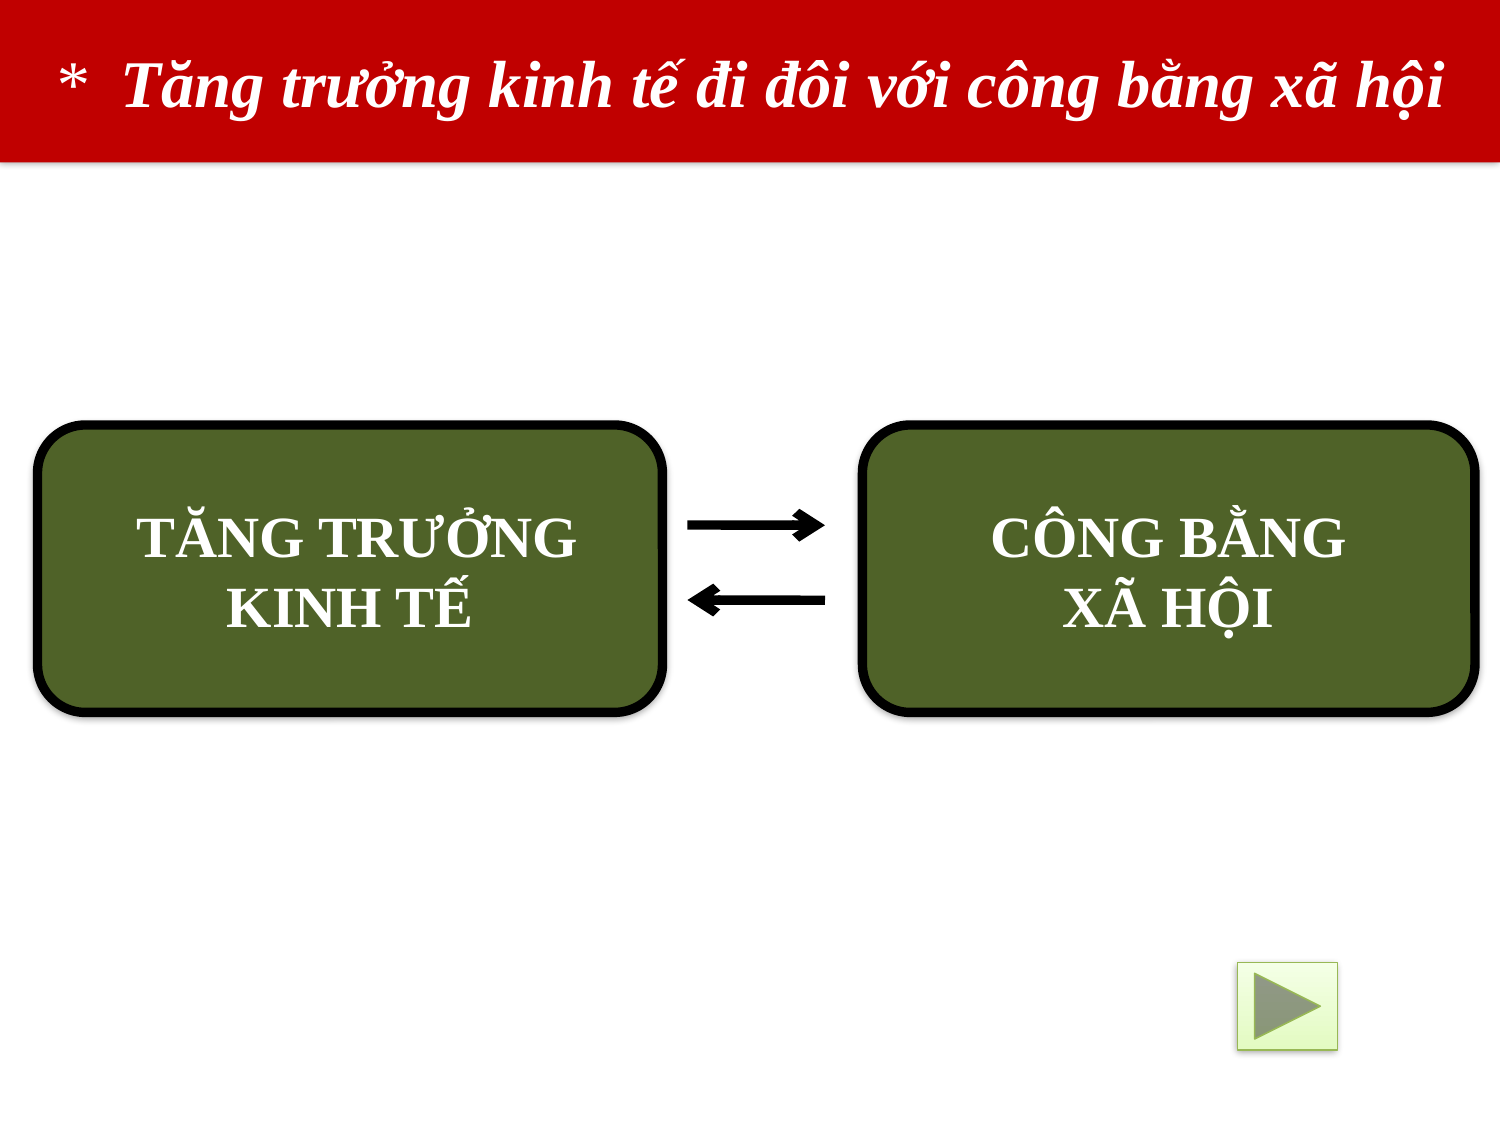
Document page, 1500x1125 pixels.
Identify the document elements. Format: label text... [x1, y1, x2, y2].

text_box TĂNG TRƯỞNG KINH TẾ [36, 424, 664, 714]
text_box CÔNG BẰNG XÃ HỘI [861, 424, 1476, 714]
text_box [1237, 962, 1338, 1051]
text_box * Tăng trưởng kinh tế đi đôi với công bằng xã hội [0, 0, 1500, 163]
